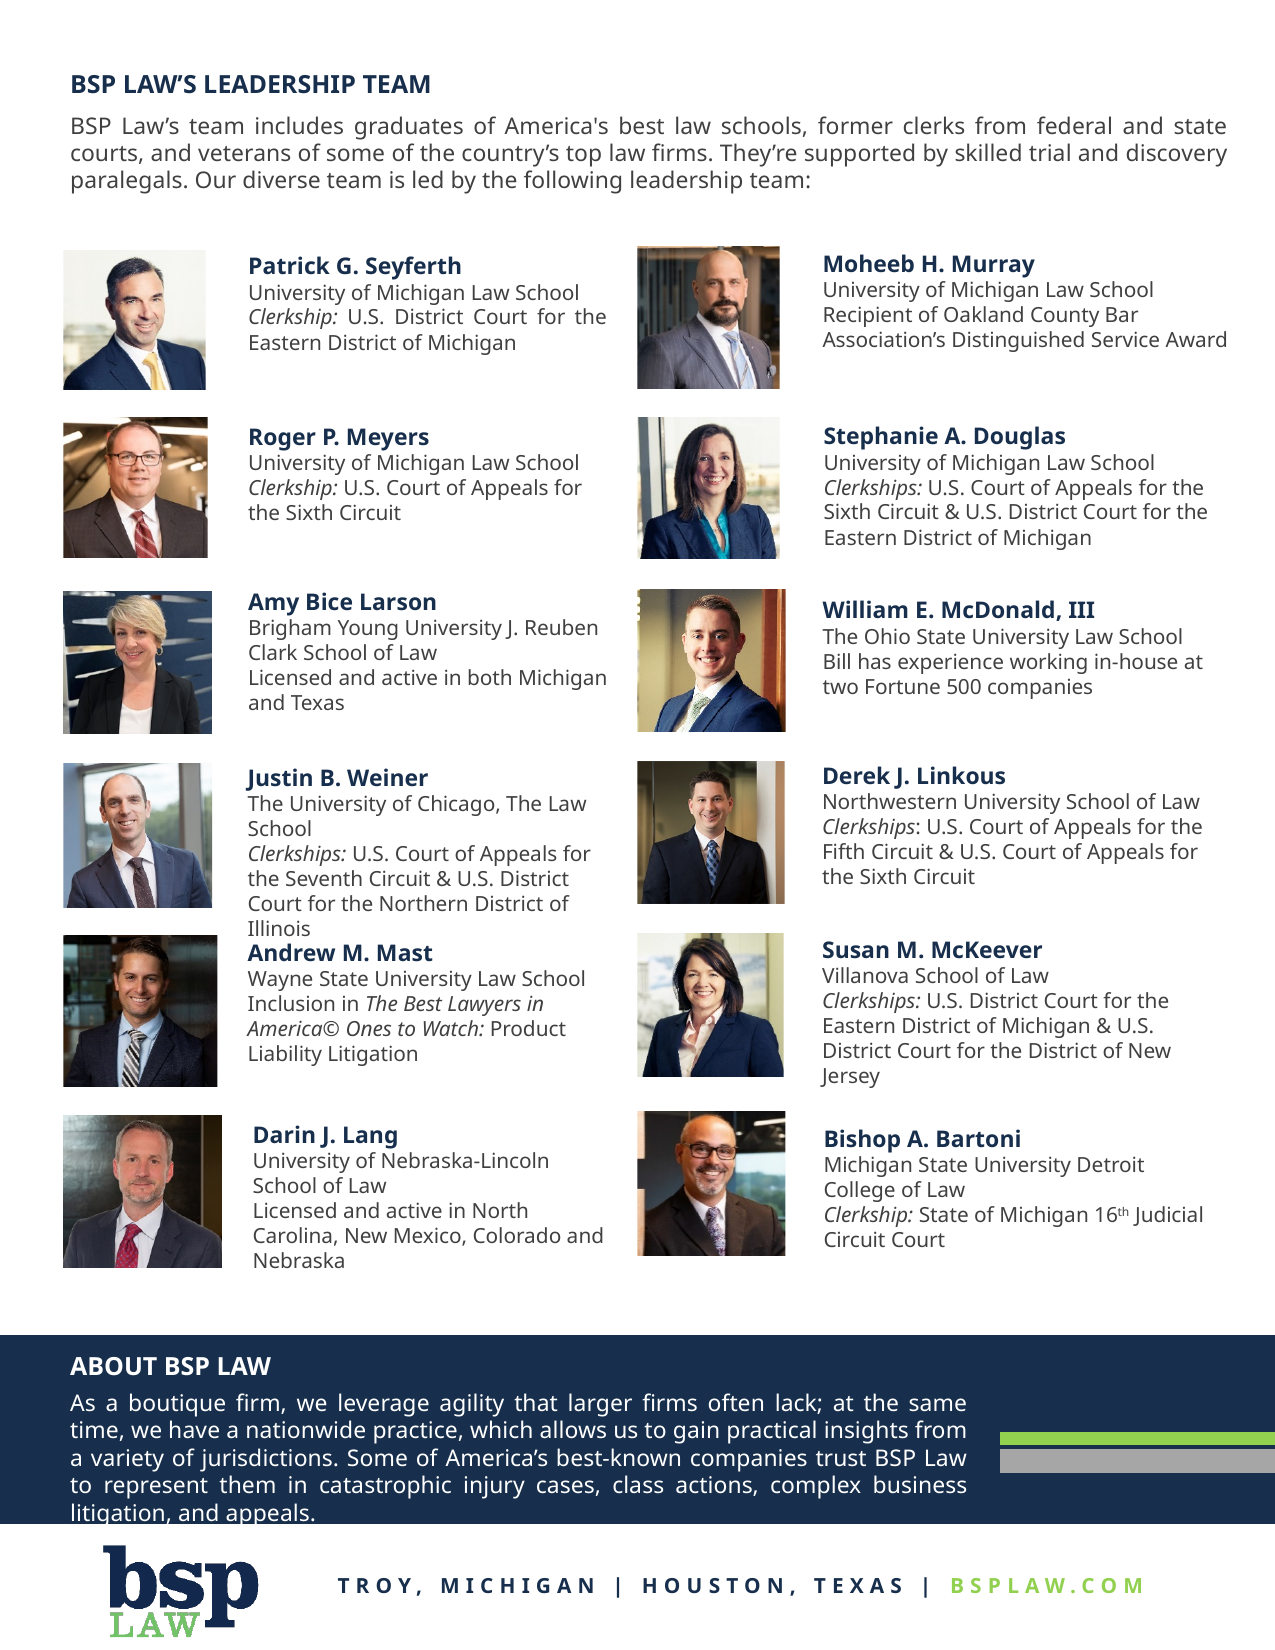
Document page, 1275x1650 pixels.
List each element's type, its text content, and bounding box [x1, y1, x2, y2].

text_box Troy, Michigan | Houston, Texas | bsplaw.com [322, 1565, 1245, 1605]
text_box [1000, 1438, 1275, 1462]
text_box Susan M. McKeever Villanova School of Law Clerkships: U.S. District Court for the Eastern District of Michigan & U.S. District Court for the District of New Jersey [807, 928, 1223, 1096]
picture [637, 1111, 786, 1256]
picture [55, 1519, 306, 1650]
text_box Moheeb H. Murray University of Michigan Law School Recipient of Oakland County Bar Association’s Distinguished Service Award [807, 242, 1244, 360]
picture [63, 1115, 222, 1268]
picture [637, 246, 780, 389]
text_box BSP Law’s Leadership Team BSP Law’s team includes graduates of America's best law schools, former clerks from federal and state courts, and veterans of some of the country’s top law firms. They’re supported by skilled trial and discovery paralegals. Our diverse team is led by the following leadership team: [55, 61, 1244, 201]
picture [63, 417, 208, 558]
text_box [0, 1335, 1275, 1524]
text_box Justin B. Weiner The University of Chicago, The Law School Clerkships: U.S. Court of Appeals for the Seventh Circuit & U.S. District Court for the Northern District of Illinois [233, 756, 642, 949]
text_box About BSP Law [55, 1343, 933, 1388]
text_box Darin J. Lang University of Nebraska-Lincoln School of Law Licensed and active in North Carolina, New Mexico, Colorado and Nebraska [237, 1112, 629, 1281]
picture [637, 761, 785, 904]
text_box Amy Bice Larson Brigham Young University J. Reuben Clark School of Law Licensed and active in both Michigan and Texas [233, 580, 624, 723]
text_box Andrew M. Mast Wayne State University Law School Inclusion in The Best Lawyers in America© Ones to Watch: Product Liability Litigation [233, 930, 622, 1073]
text_box William E. McDonald, III The Ohio State University Law School Bill has experience working in-house at two Fortune 500 companies [807, 588, 1231, 706]
picture [637, 589, 786, 732]
picture [63, 935, 218, 1087]
picture [63, 763, 213, 908]
picture [637, 933, 784, 1077]
text_box Stephanie A. Douglas University of Michigan Law School Clerkships: U.S. Court of Appeals for the Sixth Circuit & U.S. District Court for the Eastern District of Michigan [808, 414, 1229, 557]
text_box As a boutique firm, we leverage agility that larger firms often lack; at the same time, we have a nationwide practice, which allows us to gain practical insights from a variety of jurisdictions. Some of America’s best‐known companies trust BSP Law to represent them in catastrophic injury cases, class actions, complex business litigation, and appeals. [55, 1381, 984, 1534]
picture [63, 250, 206, 390]
picture [63, 591, 212, 734]
text_box Patrick G. Seyferth University of Michigan Law School Clerkship: U.S. District Court for the Eastern District of Michigan [233, 244, 622, 362]
text_box Roger P. Meyers University of Michigan Law School Clerkship: U.S. Court of Appeals for the Sixth Circuit [233, 415, 624, 533]
text_box Derek J. Linkous Northwestern University School of Law Clerkships: U.S. Court of Appeals for the Fifth Circuit & U.S. Court of Appeals for the Sixth Circuit [807, 753, 1223, 897]
picture [637, 417, 780, 559]
text_box Bishop A. Bartoni Michigan State University Detroit College of Law Clerkship: State of Michigan 16th Judicial Circuit Court [808, 1117, 1224, 1260]
